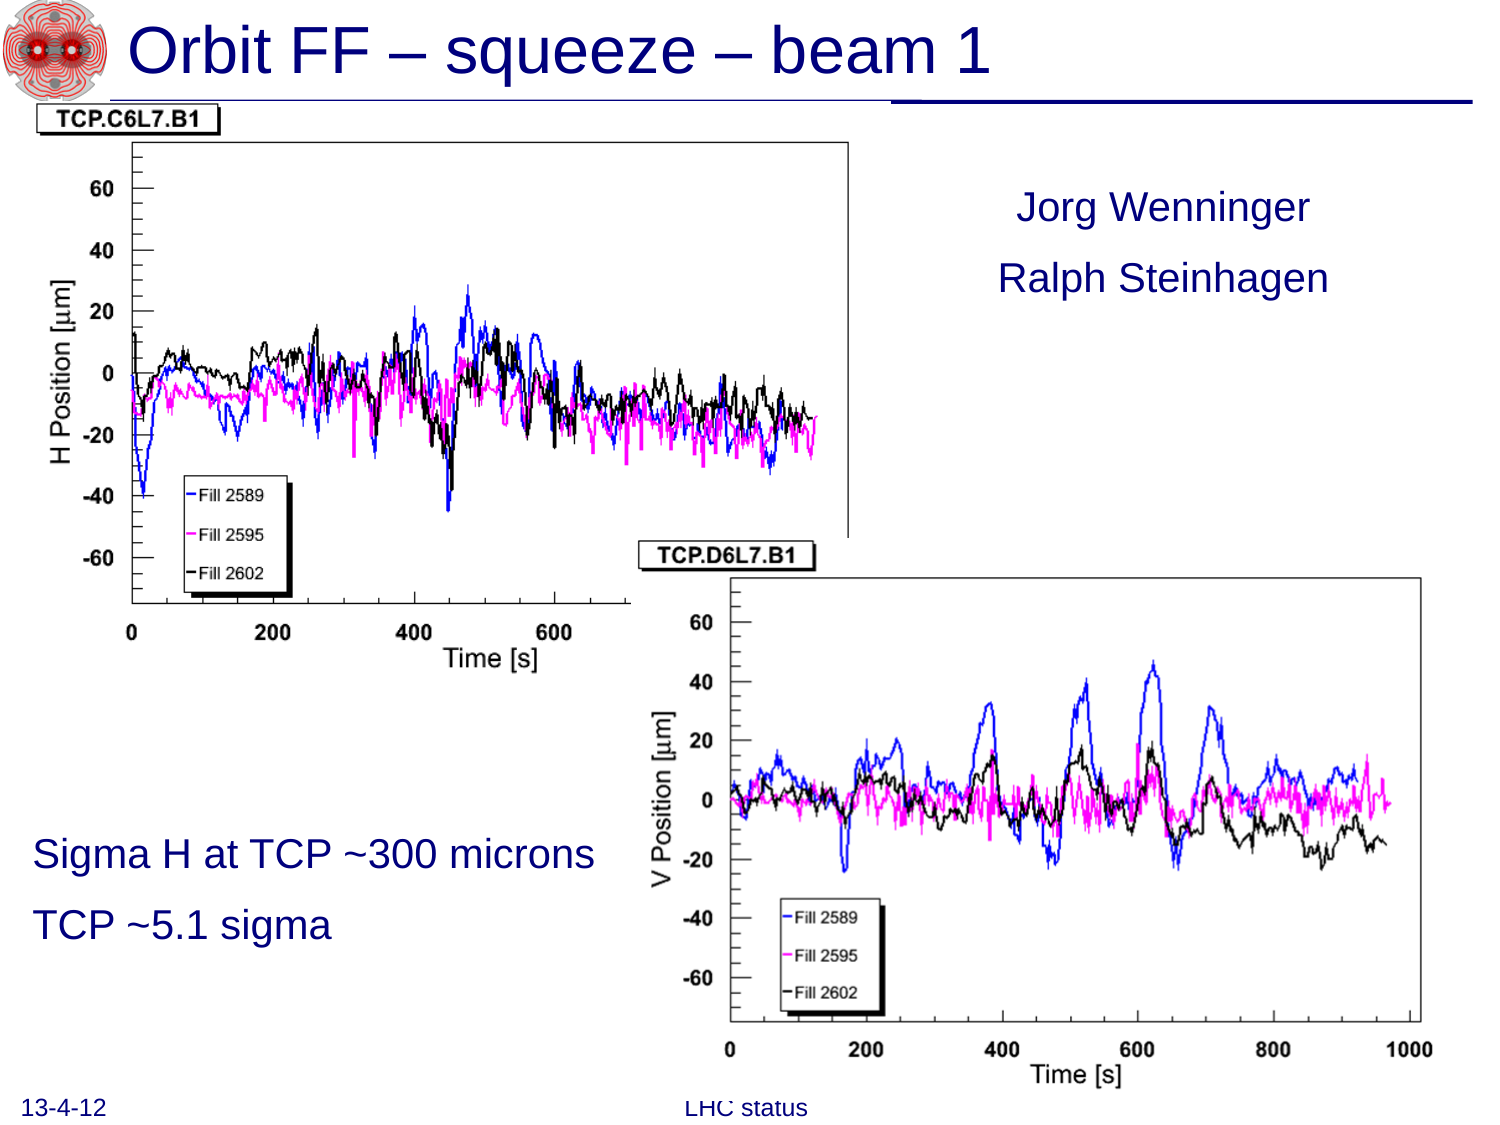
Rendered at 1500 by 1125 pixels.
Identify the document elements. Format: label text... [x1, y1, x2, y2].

footer LHC status [512, 1087, 988, 1125]
text_box Jorg Wenninger Ralph Steinhagen [938, 172, 1388, 309]
text_box Sigma H at TCP ~300 microns TCP ~5.1 sigma [17, 819, 626, 956]
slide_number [5, 1085, 356, 1125]
picture [0, 0, 1462, 1101]
title Orbit FF – squeeze – beam 1 [111, 3, 1463, 91]
